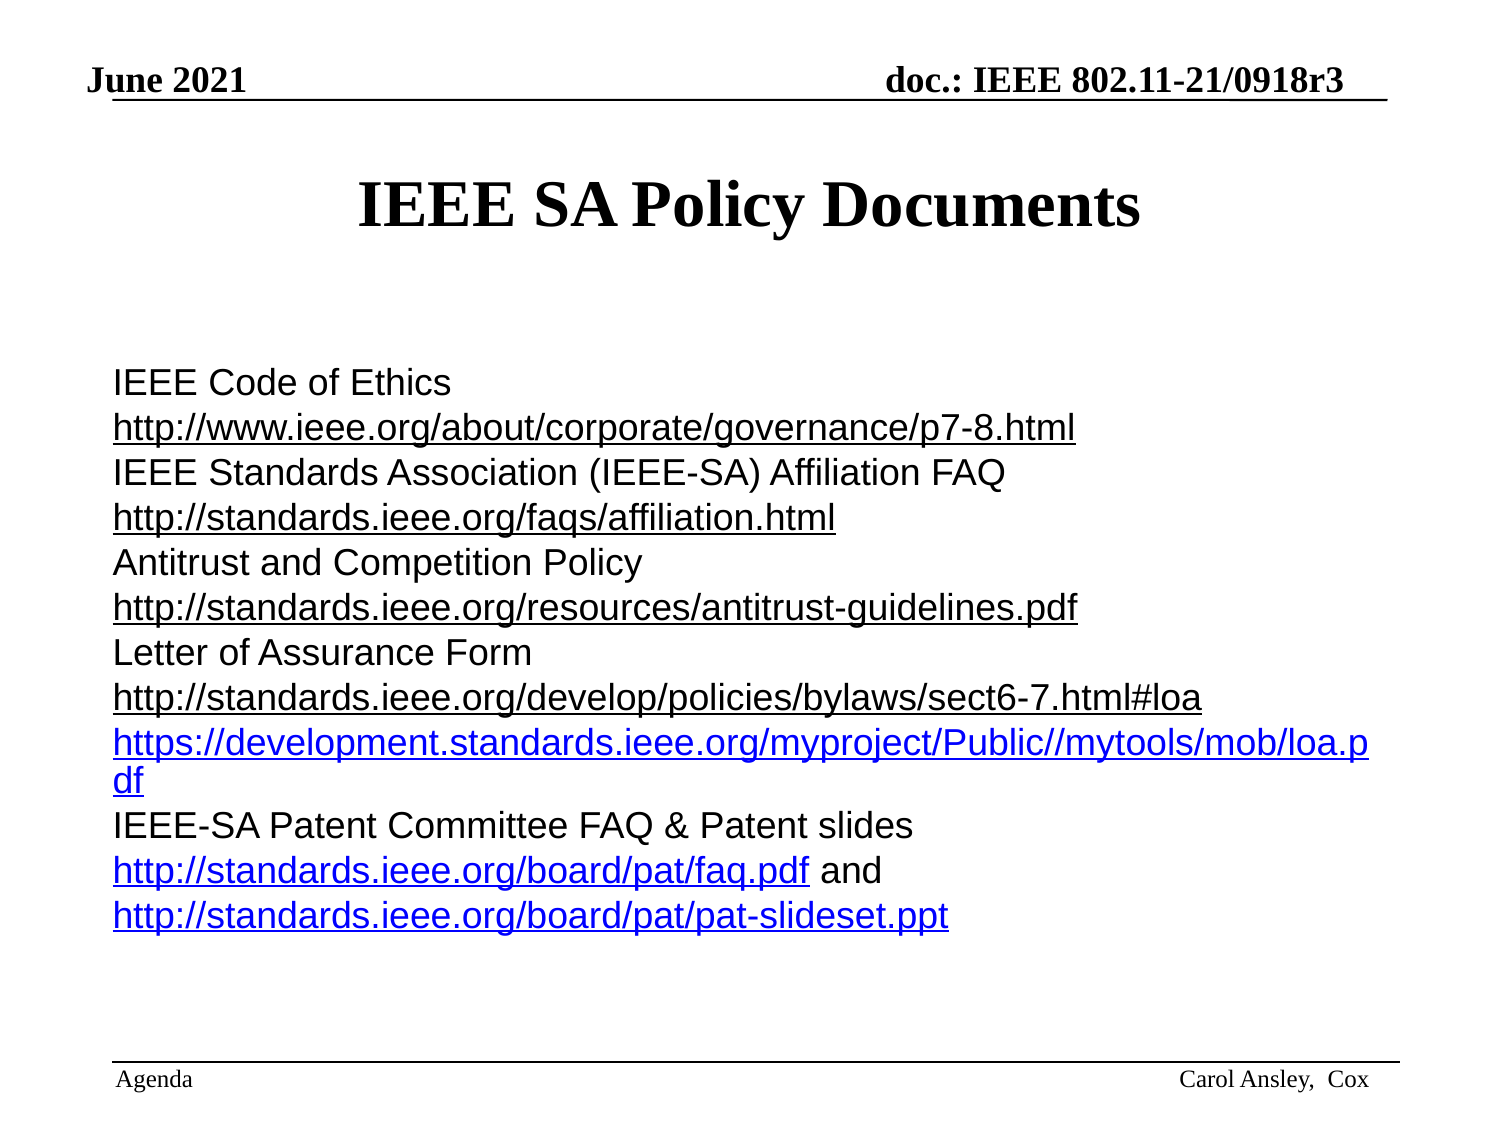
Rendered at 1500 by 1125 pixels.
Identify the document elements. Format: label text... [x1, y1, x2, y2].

title IEEE SA Policy Documents [111, 111, 1388, 288]
list IEEE Code of Ethics http://www.ieee.org/about/corporate/governance/p7-8.html IEEE Standards Association (IEEE-SA) Affiliation FAQ http://standards.ieee.org/faqs/affiliation.html Antitrust and Competition Policy http://standards.ieee.org/resources/antitrust-guidelines.pdf Letter of Assurance Form http://standards.ieee.org/develop/policies/bylaws/sect6-7.html#loa https://development.standards.ieee.org/myproject/Public//mytools/mob/loa.pdf IEEE-SA Patent Committee FAQ & Patent slides http://standards.ieee.org/board/pat/faq.pdf and http://standards.ieee.org/board/pat/pat-slideset.ppt [111, 341, 1388, 938]
